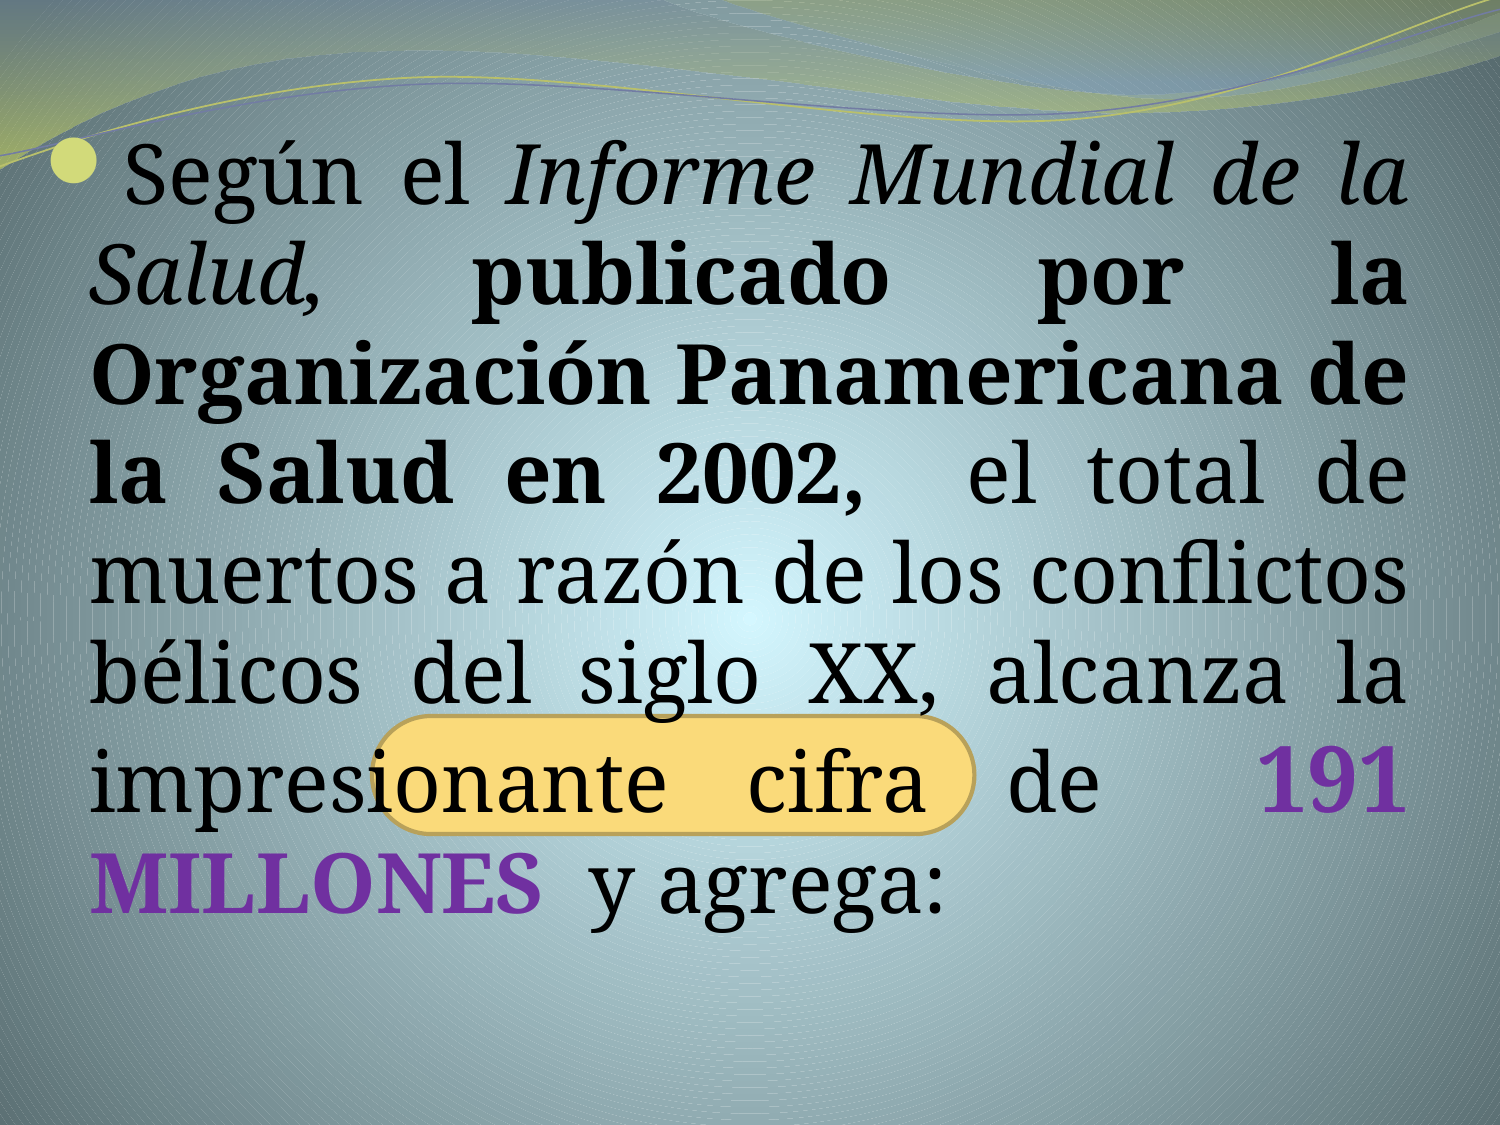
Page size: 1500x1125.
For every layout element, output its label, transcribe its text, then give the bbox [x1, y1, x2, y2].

list Según el Informe Mundial de la Salud, publicado por la Organización Panamericana de la Salud en 2002, el total de muertos a razón de los conflictos bélicos del siglo XX, alcanza la impresionante cifra de 191 MILLONES y agrega: [29, 113, 1425, 1038]
